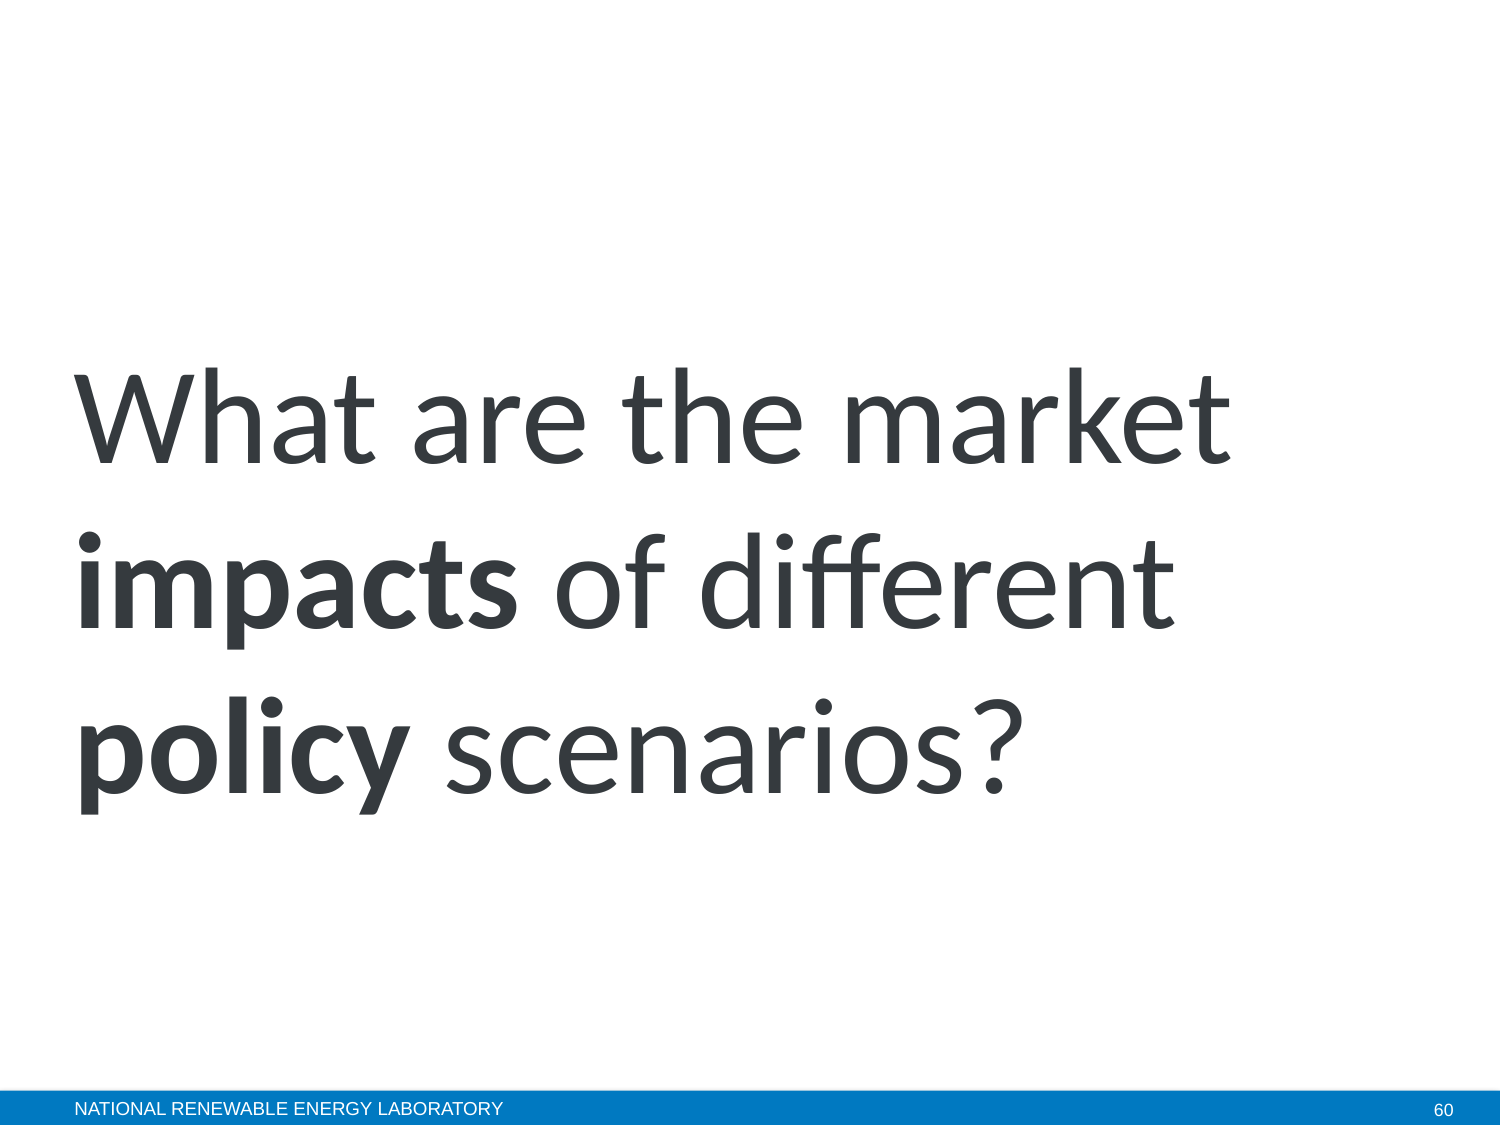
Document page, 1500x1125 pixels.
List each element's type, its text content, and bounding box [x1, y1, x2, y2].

title What are the market impacts of different policy scenarios? [58, 526, 1409, 620]
